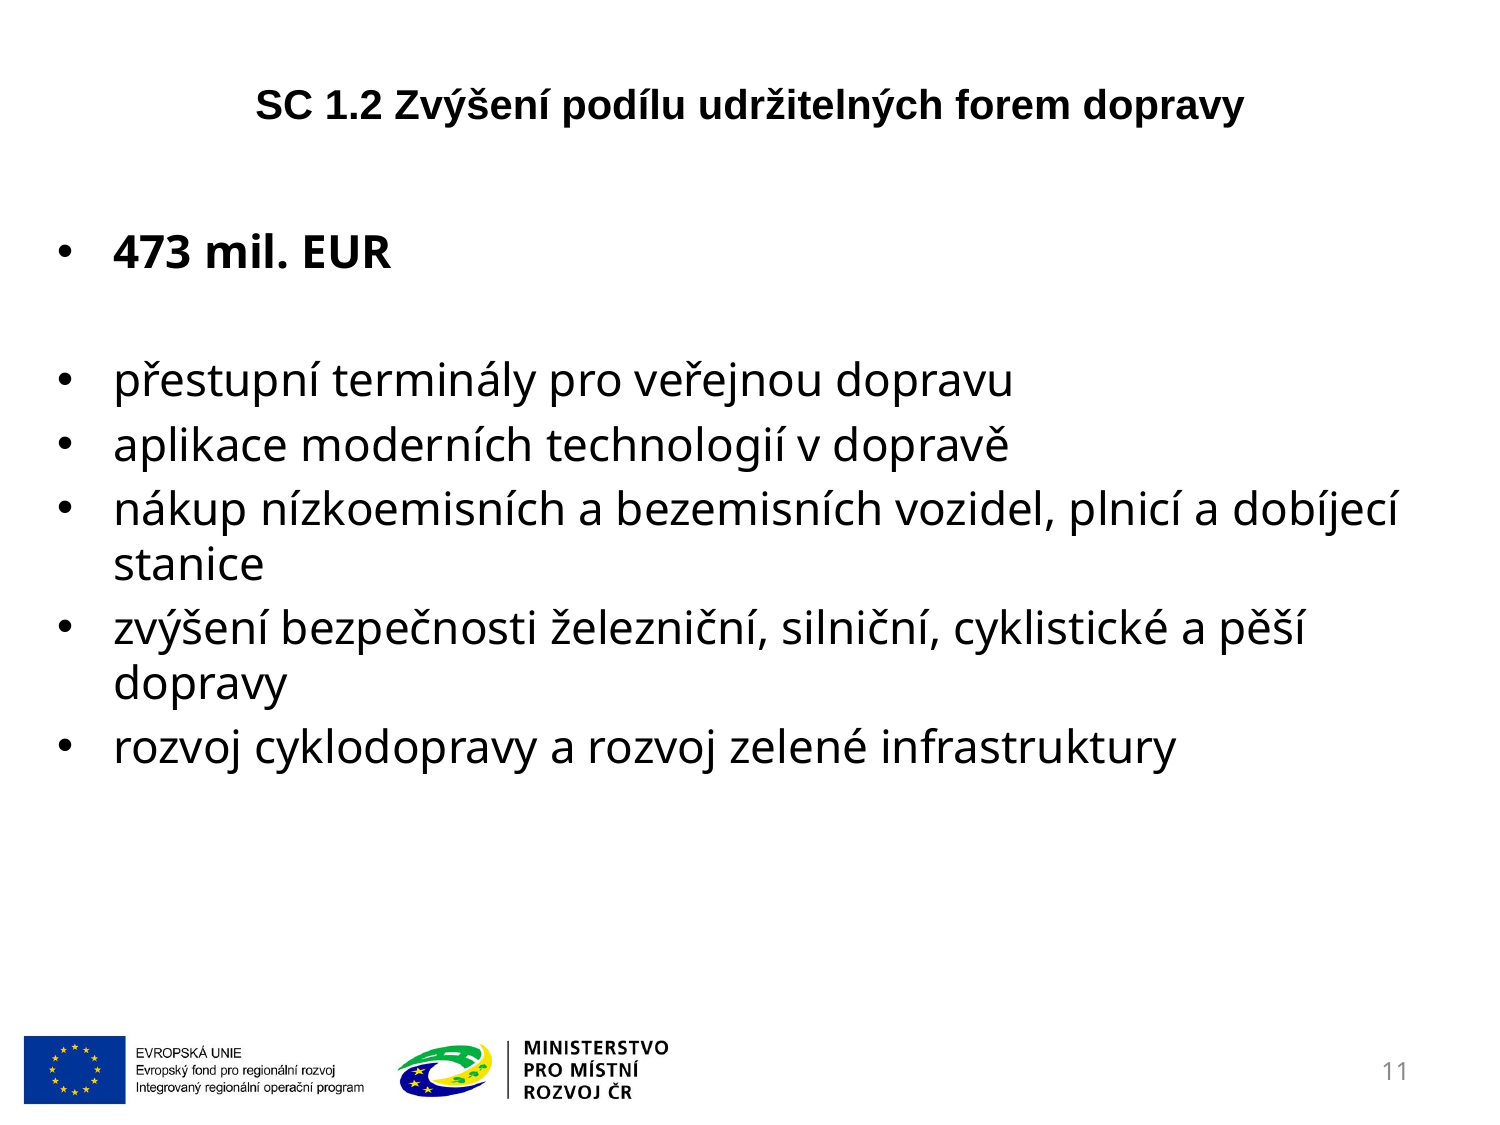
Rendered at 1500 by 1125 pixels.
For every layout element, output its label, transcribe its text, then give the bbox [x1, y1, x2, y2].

text_box SC 1.2 Zvýšení podílu udržitelných forem dopravy [41, 45, 1459, 233]
list 473 mil. EUR přestupní terminály pro veřejnou dopravu aplikace moderních technologií v dopravě nákup nízkoemisních a bezemisních vozidel, plnicí a dobíjecí stanice zvýšení bezpečnosti železniční, silniční, cyklistické a pěší dopravy rozvoj cyklodopravy a rozvoj zelené infrastruktury [41, 215, 1466, 1033]
slide_number 11 [1074, 1042, 1425, 1103]
picture [0, 1012, 691, 1125]
